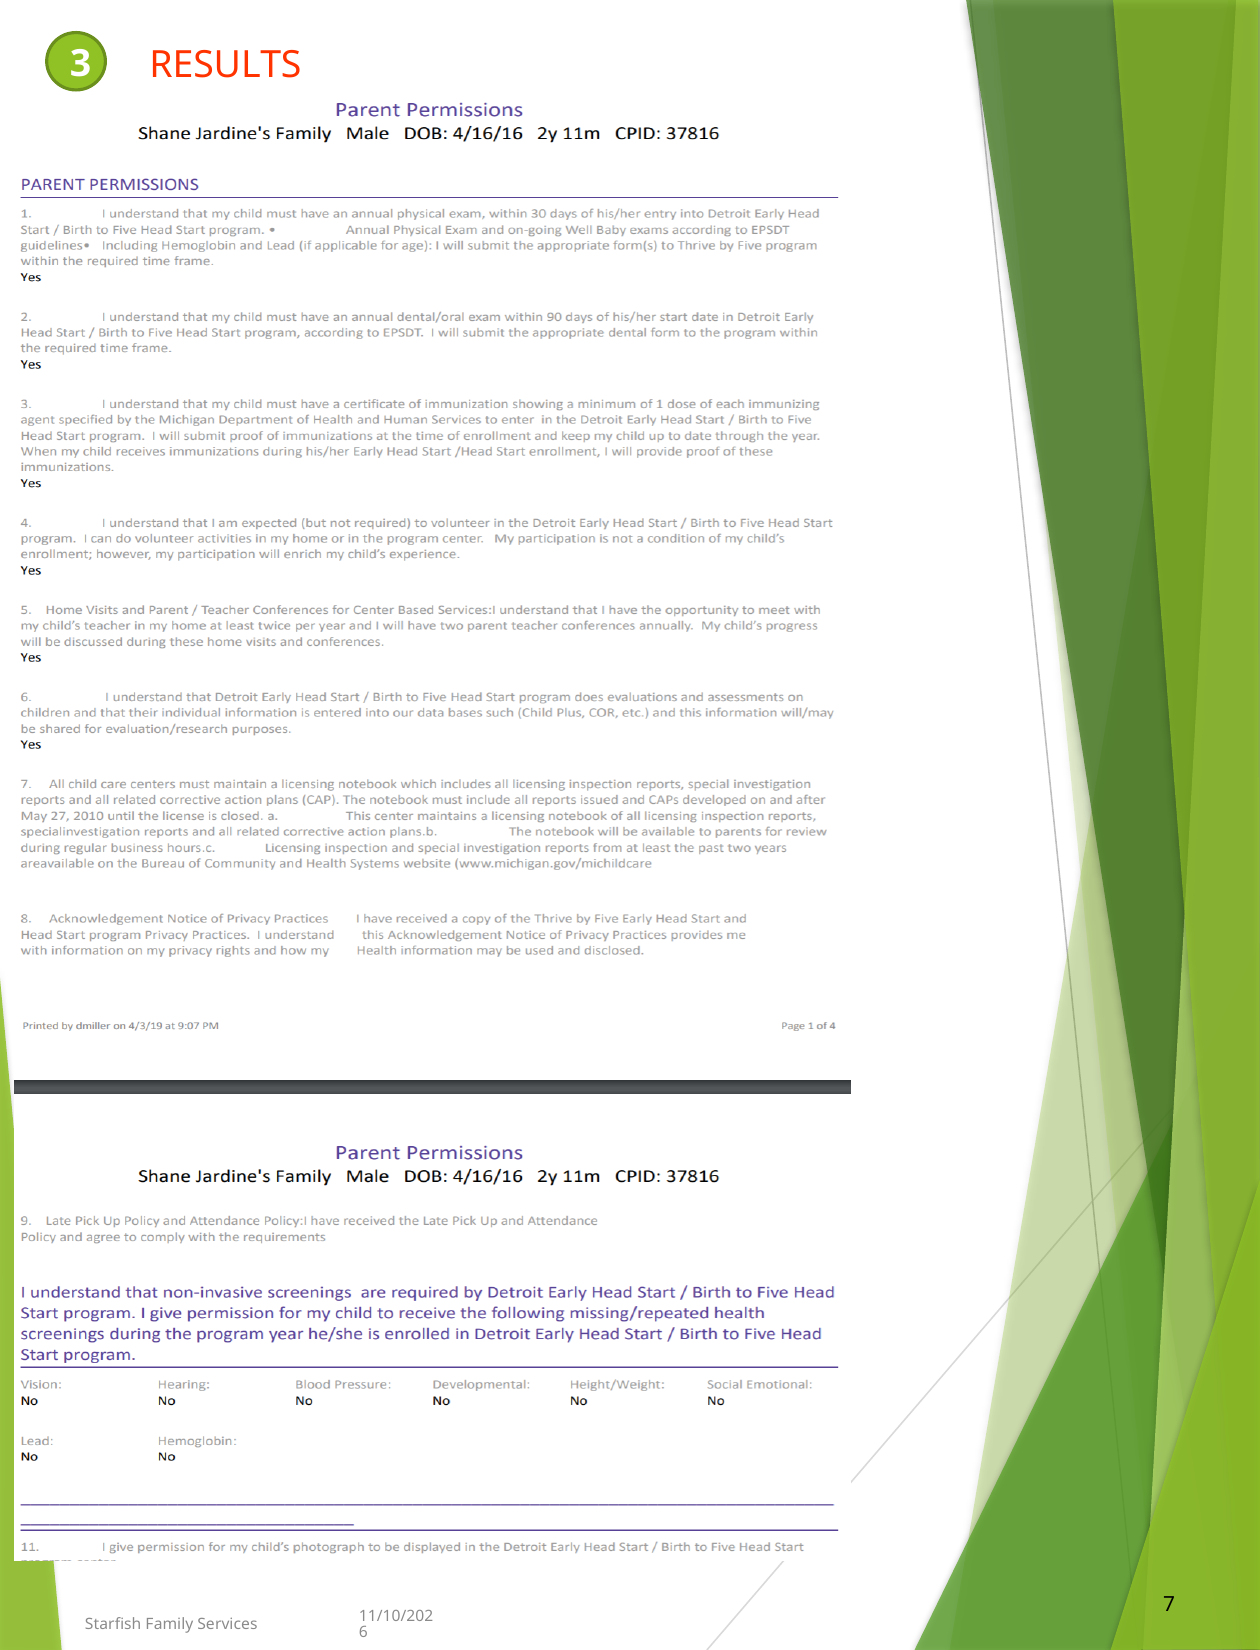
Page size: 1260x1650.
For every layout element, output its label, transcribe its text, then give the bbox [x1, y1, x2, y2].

text_box RESULTS [134, 32, 836, 61]
text_box 3 [45, 30, 107, 61]
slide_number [343, 1591, 452, 1643]
picture [13, 62, 851, 1562]
footer Starfish Family Services [69, 1598, 288, 1650]
slide_number 7 [1119, 1560, 1190, 1649]
